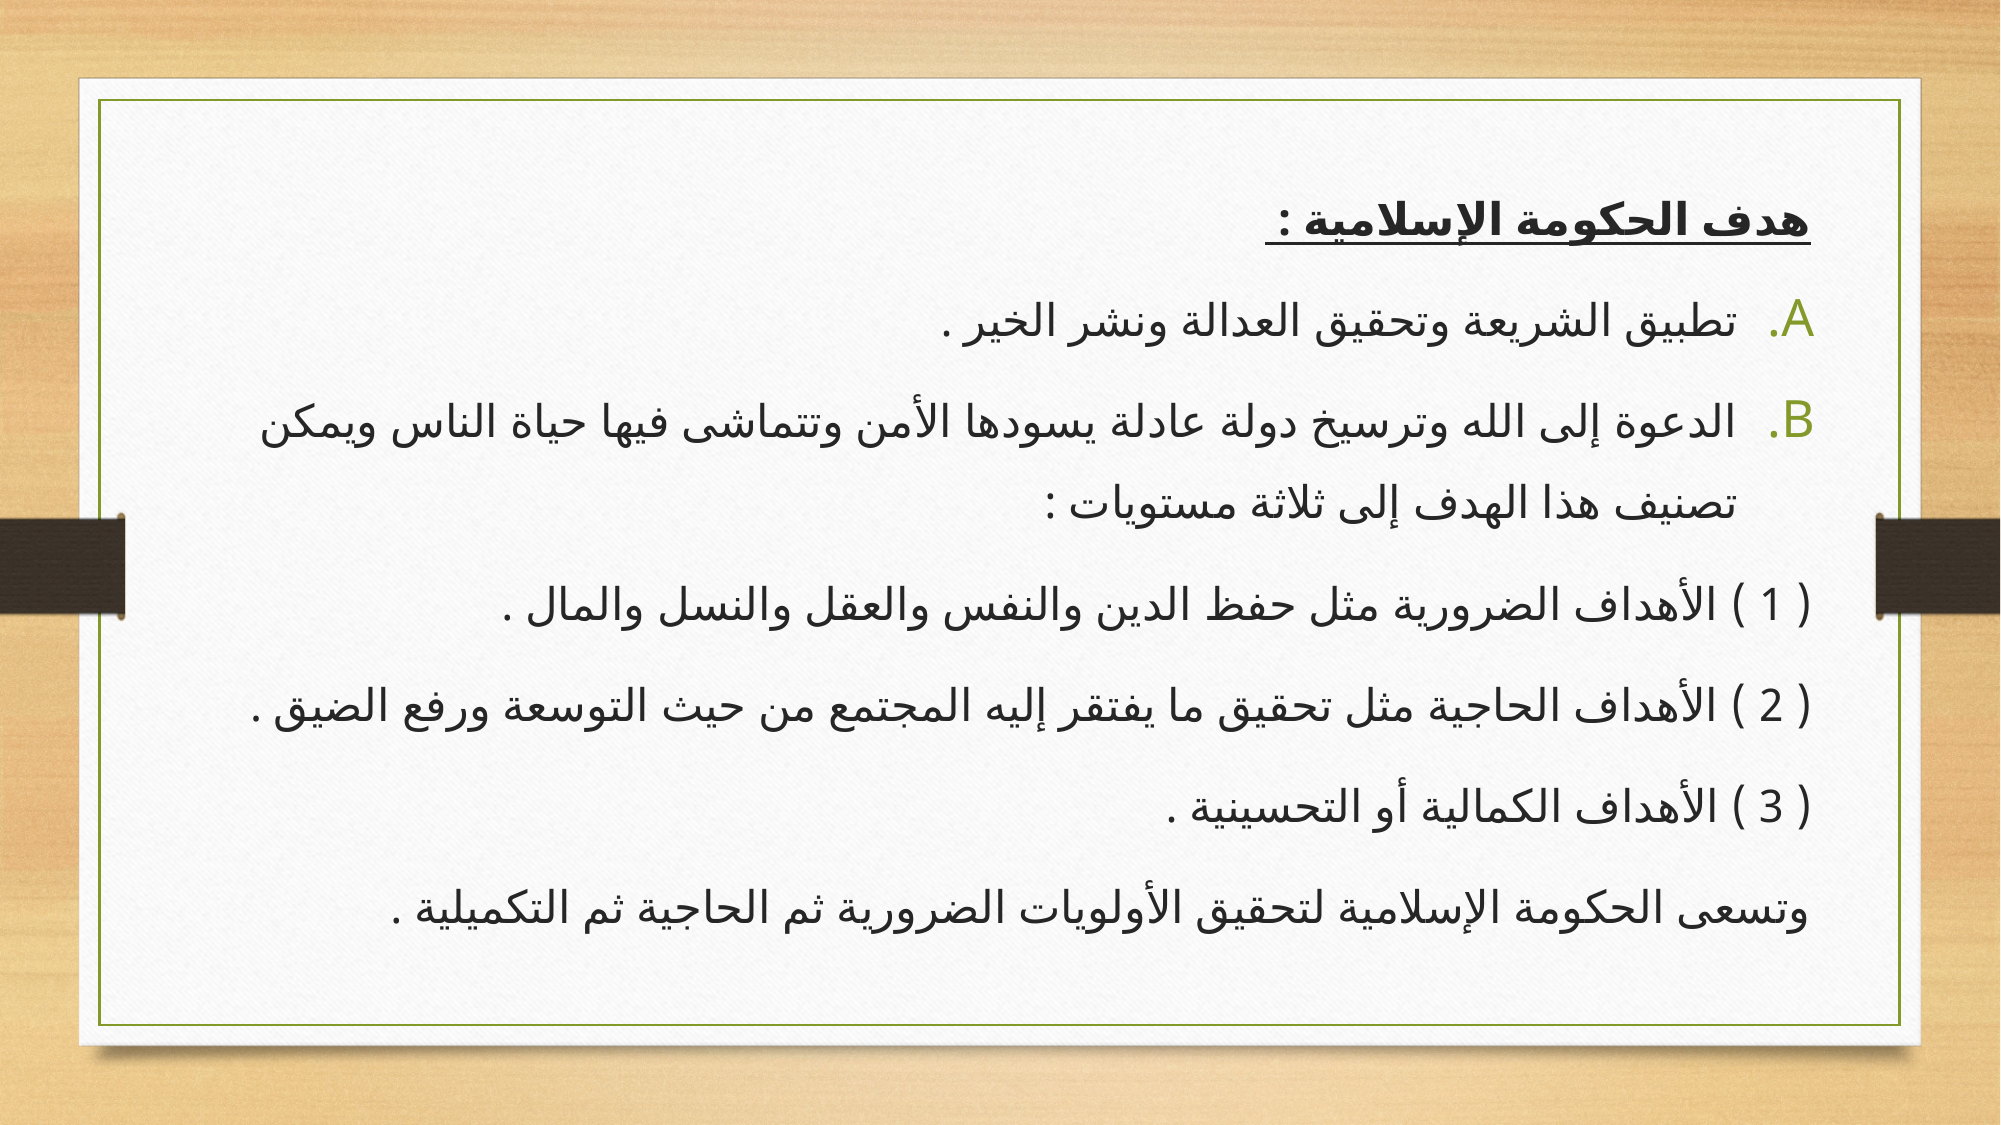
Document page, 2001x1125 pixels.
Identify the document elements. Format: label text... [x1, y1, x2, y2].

list هدف الحكومة الإسلامية : تطبيق الشريعة وتحقيق العدالة ونشر الخير . الدعوة إلى الله وترسيخ دولة عادلة يسودها الأمن وتتماشى فيها حياة الناس ويمكن تصنيف هذا الهدف إلى ثلاثة مستويات : ( 1 ) الأهداف الضرورية مثل حفظ الدين والنفس والعقل والنسل والمال . ( 2 ) الأهداف الحاجية مثل تحقيق ما يفتقر إليه المجتمع من حيث التوسعة ورفع الضيق . ( 3 ) الأهداف الكمالية أو التحسينية . وتسعى الحكومة الإسلامية لتحقيق الأولويات الضرورية ثم الحاجية ثم التكميلية . [145, 156, 1827, 944]
picture [0, 0, 2001, 1125]
